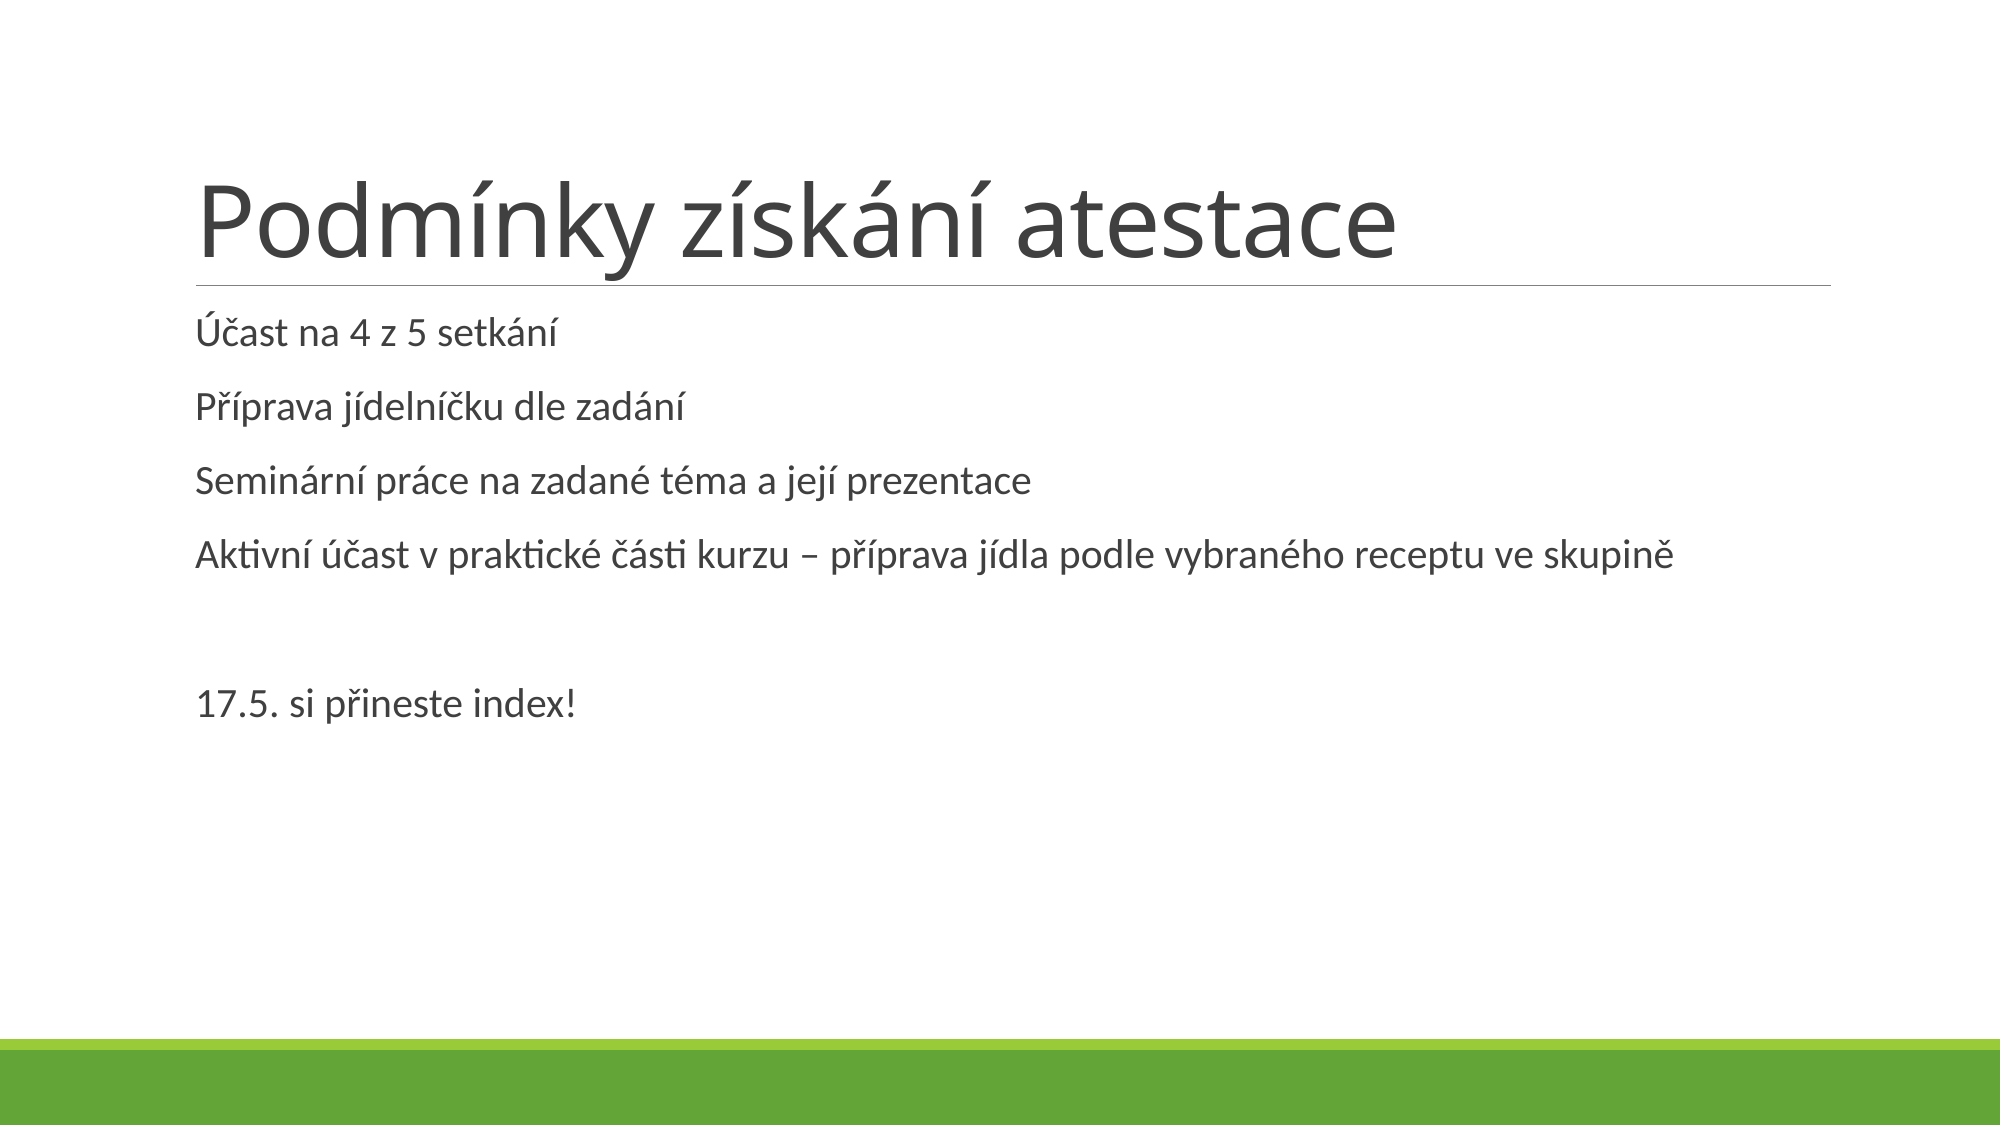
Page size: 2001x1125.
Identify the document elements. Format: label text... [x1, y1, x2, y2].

list Účast na 4 z 5 setkání Příprava jídelníčku dle zadání Seminární práce na zadané téma a její prezentace Aktivní účast v praktické části kurzu – příprava jídla podle vybraného receptu ve skupině 17.5. si přineste index! [180, 302, 1830, 963]
title Podmínky získání atestace [180, 47, 1830, 285]
